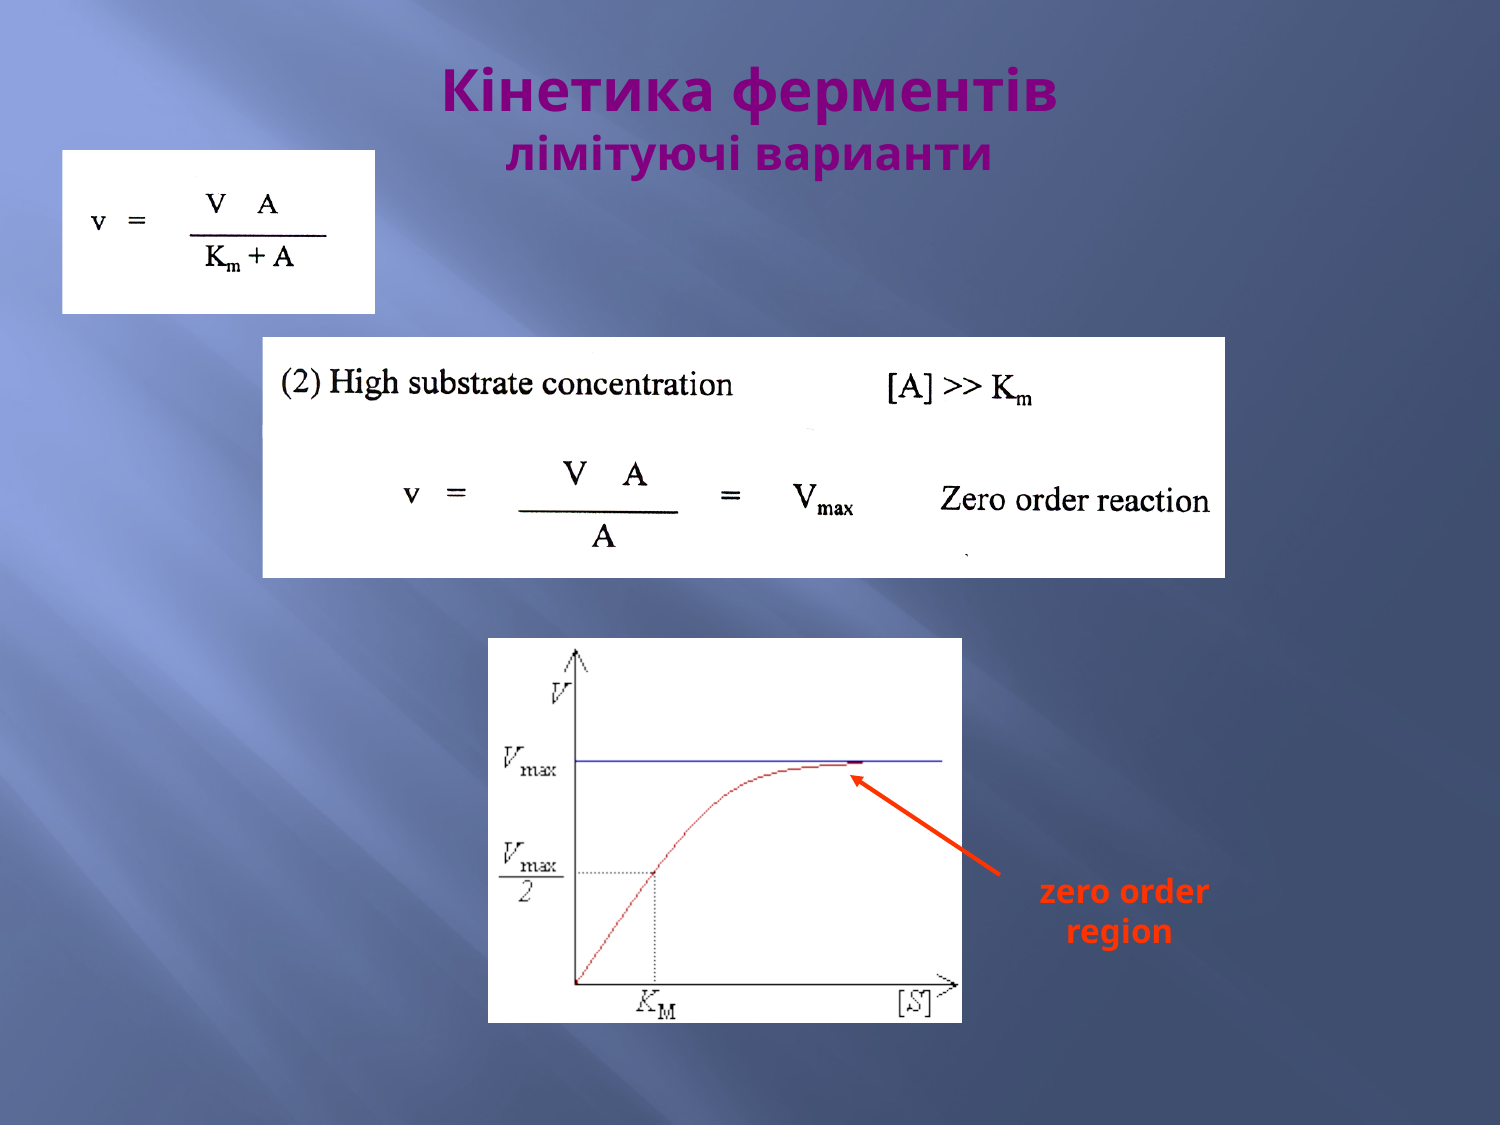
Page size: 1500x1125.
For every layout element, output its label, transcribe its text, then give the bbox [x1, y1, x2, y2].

picture [262, 337, 1226, 578]
title Кінетика ферментів лімітуючі варианти [75, 45, 1425, 188]
text_box zero order region [1024, 862, 1226, 957]
picture [487, 637, 963, 1024]
picture [62, 150, 375, 314]
